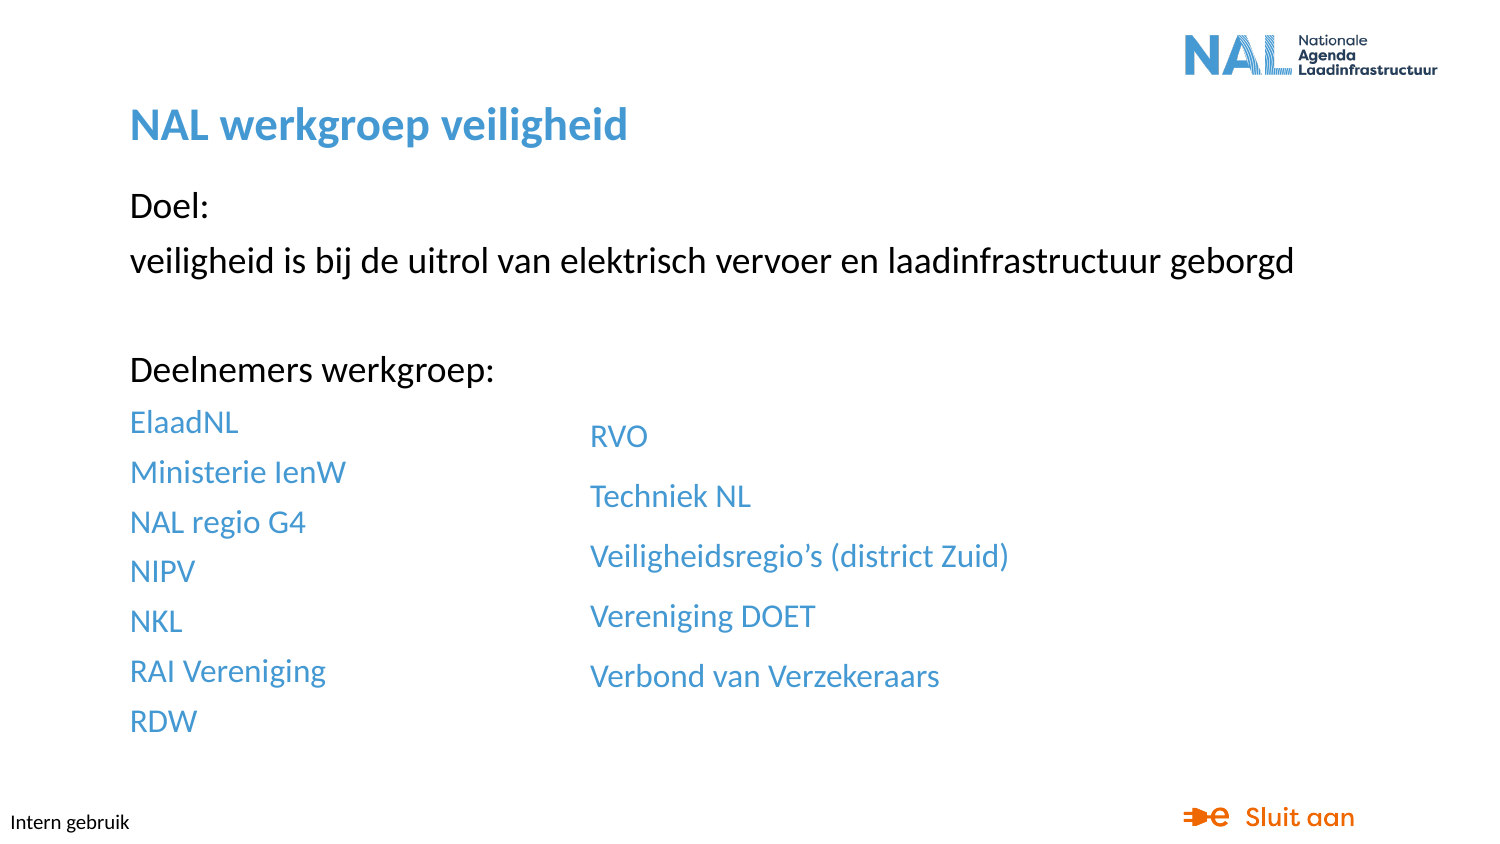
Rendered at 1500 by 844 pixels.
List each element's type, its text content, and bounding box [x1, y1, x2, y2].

list Doel: veiligheid is bij de uitrol van elektrisch vervoer en laadinfrastructuur geborgd Deelnemers werkgroep: ElaadNL Ministerie IenW NAL regio G4 NIPV NKL RAI Vereniging RDW [129, 186, 1324, 741]
text_box RVO Techniek NL Veiligheidsregio’s (district Zuid) Vereniging DOET Verbond van Verzekeraars [575, 387, 1026, 735]
picture [1166, 9, 1454, 99]
picture [1165, 786, 1372, 844]
title NAL werkgroep veiligheid [129, 102, 1215, 186]
